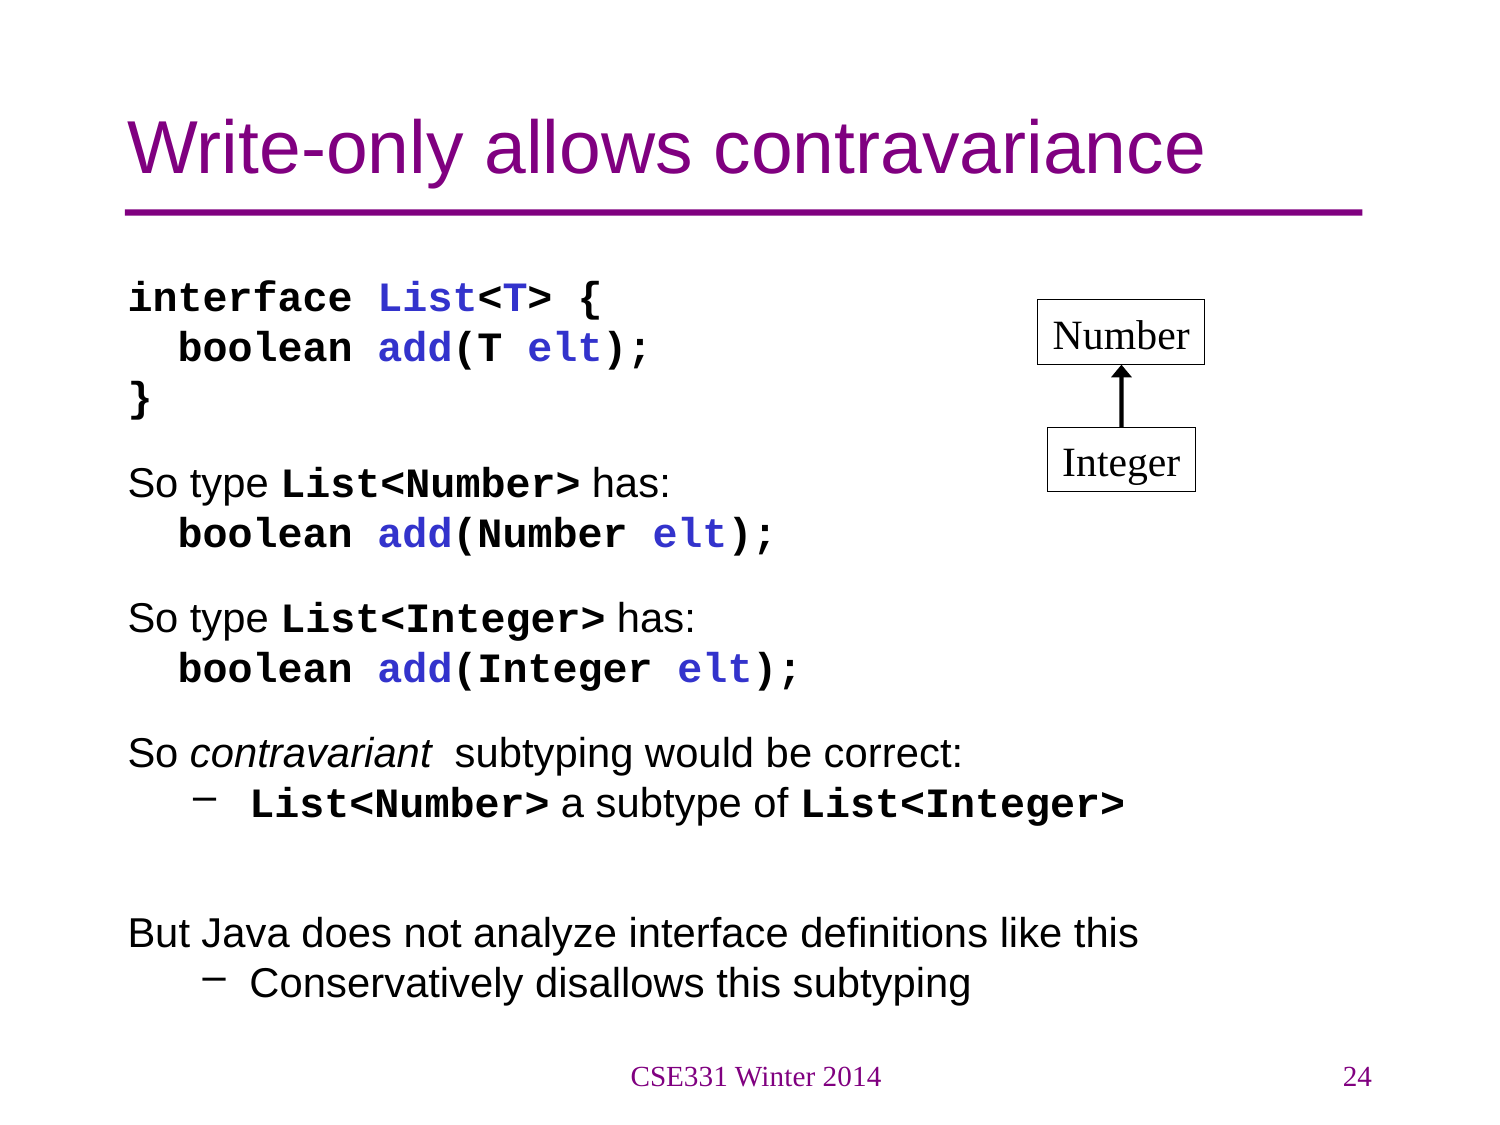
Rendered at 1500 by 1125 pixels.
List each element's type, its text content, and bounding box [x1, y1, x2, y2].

text_box Number [1037, 299, 1205, 365]
title Write-only allows contravariance [112, 50, 1388, 238]
footer CSE331 Winter 2014 [474, 1049, 1038, 1125]
slide_number 24 [1074, 1049, 1388, 1125]
text_box Integer [1047, 427, 1196, 492]
list interface List<T> { boolean add(T elt); } So type List<Number> has: boolean add(Number elt); So type List<Integer> has: boolean add(Integer elt); So contravariant subtyping would be correct: List<Number> a subtype of List<Integer> But Java does not analyze interface definitions like this Conservatively disallows this subtyping [112, 262, 1463, 1088]
